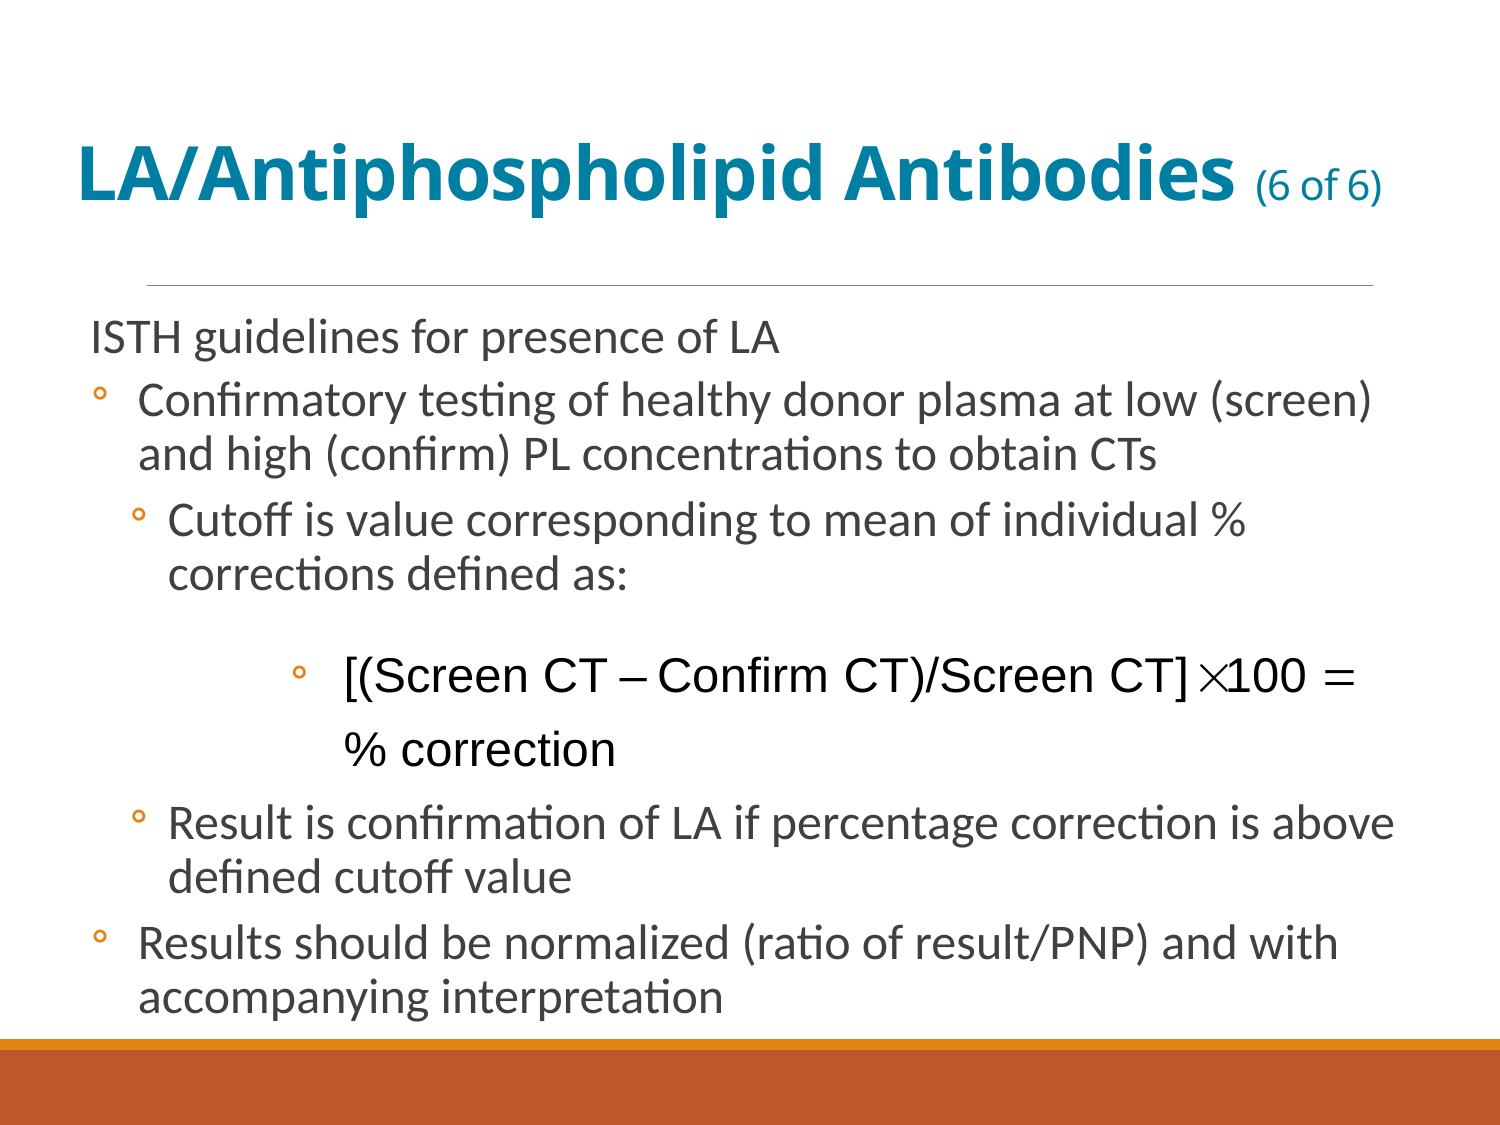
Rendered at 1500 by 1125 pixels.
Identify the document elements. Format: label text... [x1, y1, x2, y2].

list Result is confirmation of L A if percentage correction is above defined cutoff value Results should be normalized (ratio of result/P N P) and with accompanying interpretation [75, 796, 1447, 1058]
list [290, 652, 335, 724]
list I S T H guidelines for presence of L A Confirmatory testing of healthy donor plasma at low (screen) and high (confirm) P L concentrations to obtain C Ts Cutoff is value corresponding to mean of individual % corrections defined as: [75, 310, 1404, 701]
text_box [337, 646, 1356, 778]
title L A/Antiphospholipid Antibodies (6 of 6) [75, 35, 1425, 216]
